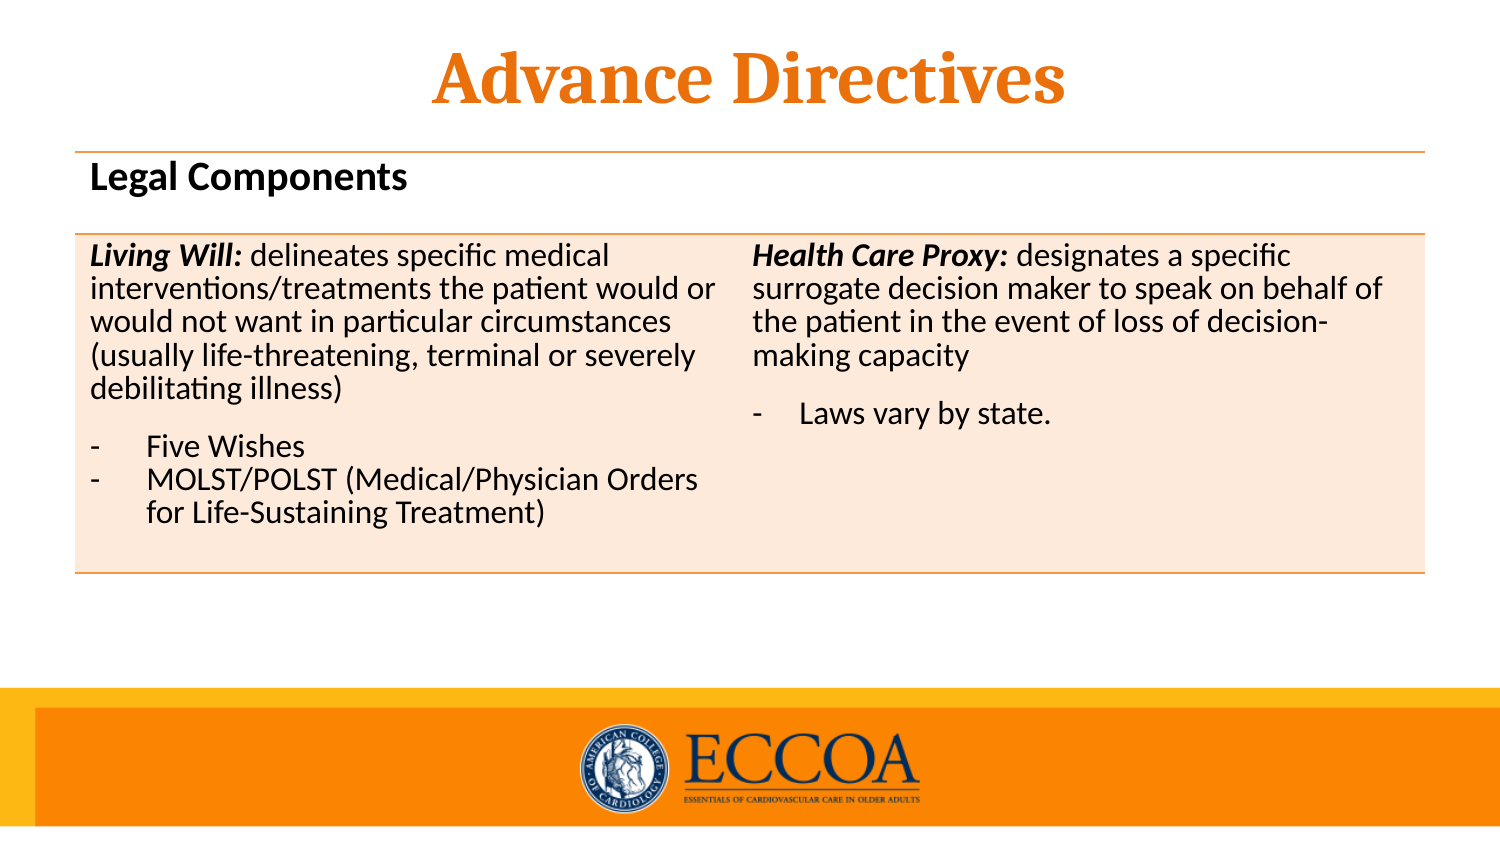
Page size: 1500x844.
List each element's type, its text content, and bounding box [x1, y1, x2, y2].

table_cell Health Care Proxy: designates a specific surrogate decision maker to speak on behalf of the patient in the event of loss of decision-making capacity Laws vary by state. [737, 235, 1425, 572]
title Advance Directives [75, 3, 1425, 144]
table_header Legal Components [75, 153, 1425, 233]
table_cell Living Will: delineates specific medical interventions/treatments the patient would or would not want in particular circumstances (usually life-threatening, terminal or severely debilitating illness) Five Wishes MOLST/POLST (Medical/Physician Orders for Life-Sustaining Treatment) [75, 235, 737, 572]
picture [0, 0, 1500, 844]
